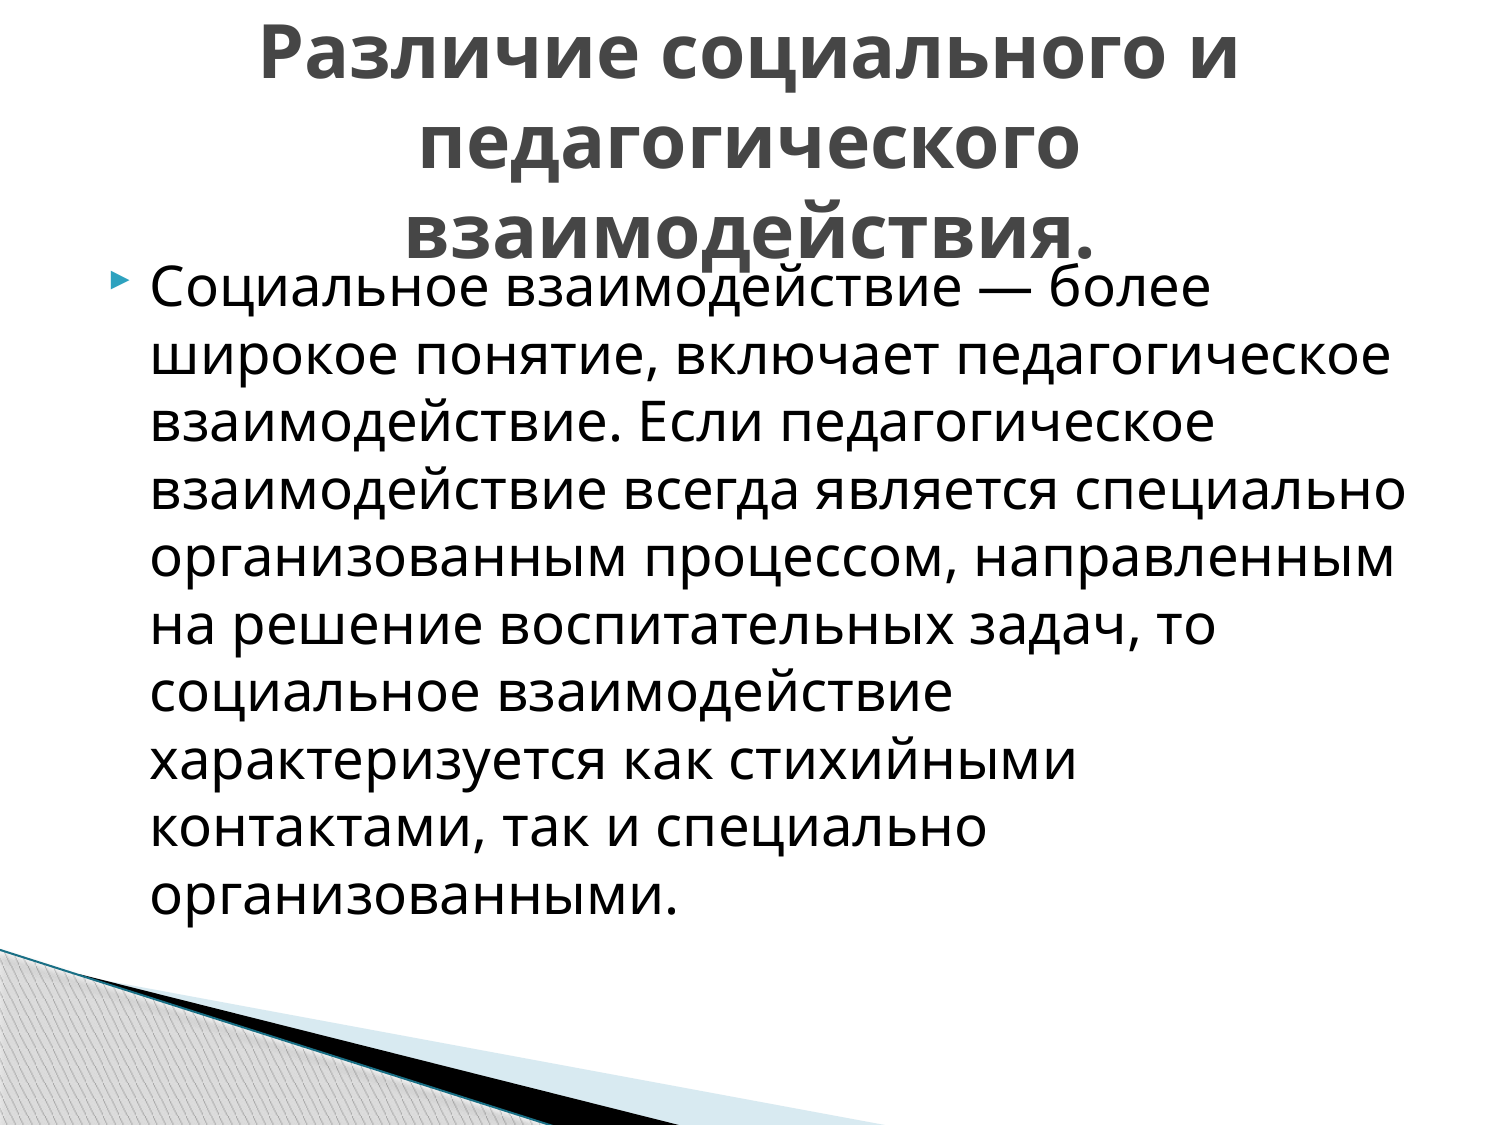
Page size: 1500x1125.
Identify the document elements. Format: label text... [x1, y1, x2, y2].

list Социальное взаимодействие — более широкое понятие, включает педагогическое взаимодействие. Если педагогическое взаимодействие всегда является специально организованным процессом, направленным на решение воспитательных задач, то социальное взаимодействие характеризуется как стихийными контактами, так и специально организованными. [75, 243, 1425, 986]
title Различие социального и педагогического взаимодействия. [75, 45, 1425, 233]
